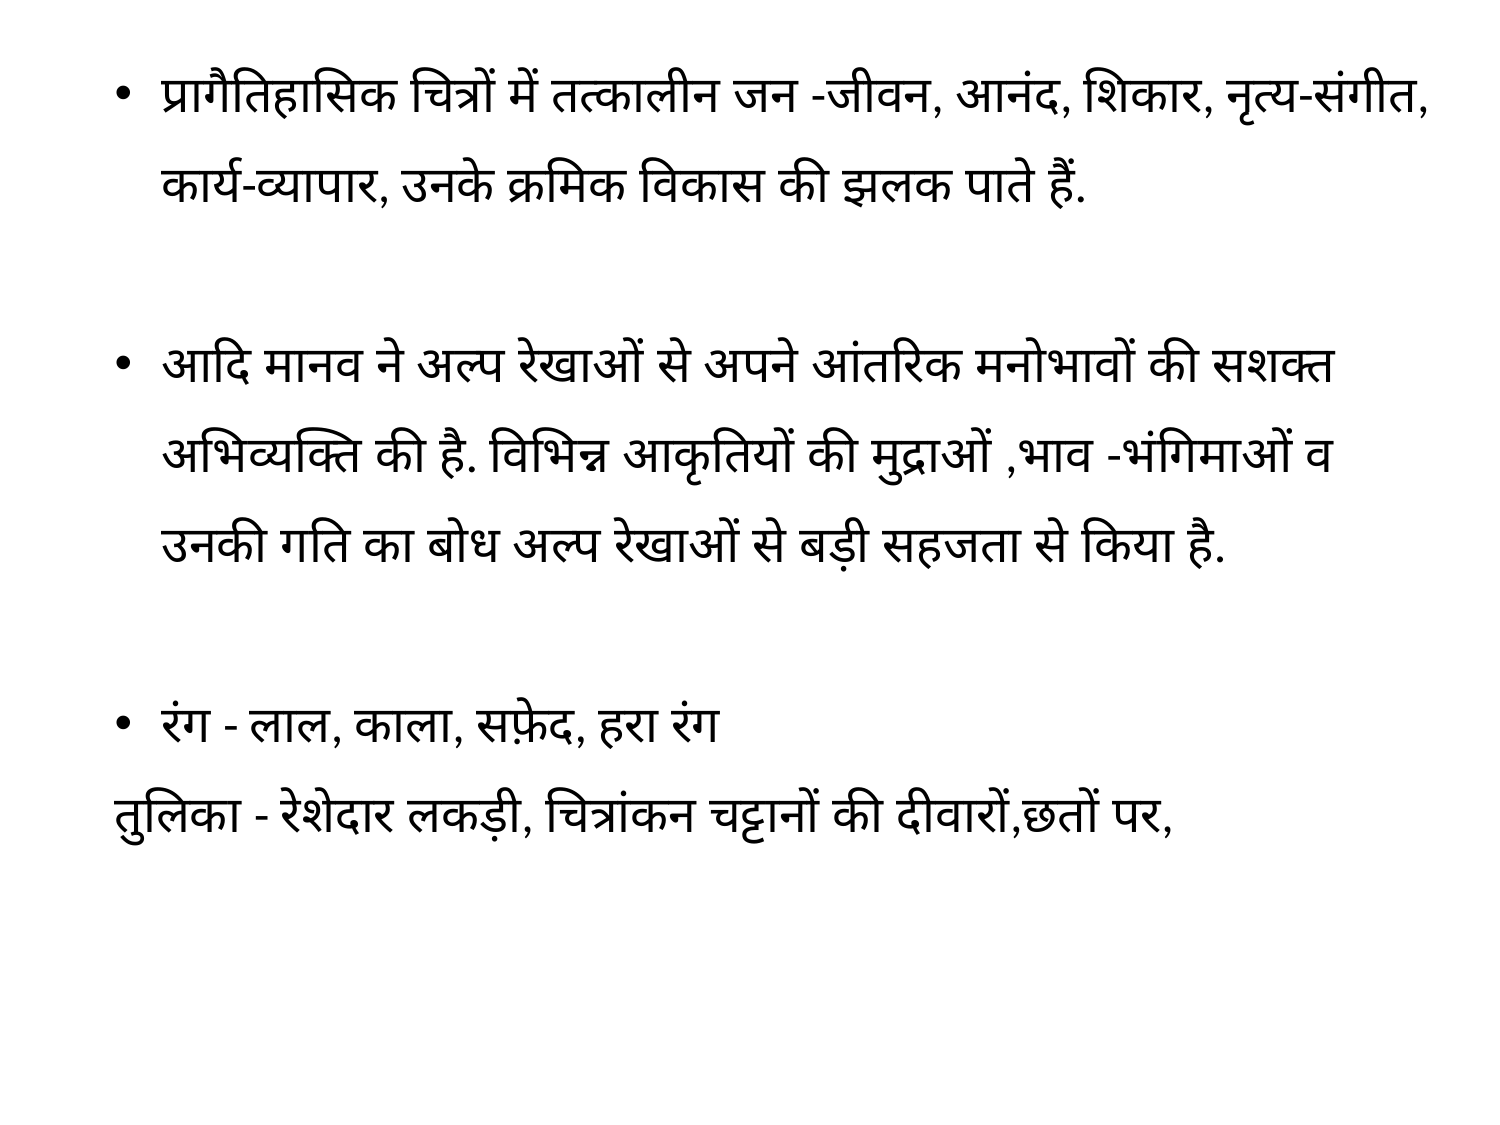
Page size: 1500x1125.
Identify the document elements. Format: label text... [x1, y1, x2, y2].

text_box प्रागैतिहासिक चित्रों में तत्कालीन जन -जीवन, आनंद, शिकार, नृत्य-संगीत, कार्य-व्यापार, उनके क्रमिक विकास की झलक पाते हैं. आदि मानव ने अल्प रेखाओं से अपने आंतरिक मनोभावों की सशक्त अभिव्यक्ति की है. विभिन्न आकृतियों की मुद्राओं ,भाव -भंगिमाओं व उनकी गति का बोध अल्प रेखाओं से बड़ी सहजता से किया है. रंग - लाल, काला, सफ़ेद, हरा रंग तुलिका - रेशेदार लकड़ी, चित्रांकन चट्टानों की दीवारों,छतों पर, [99, 24, 1450, 1030]
